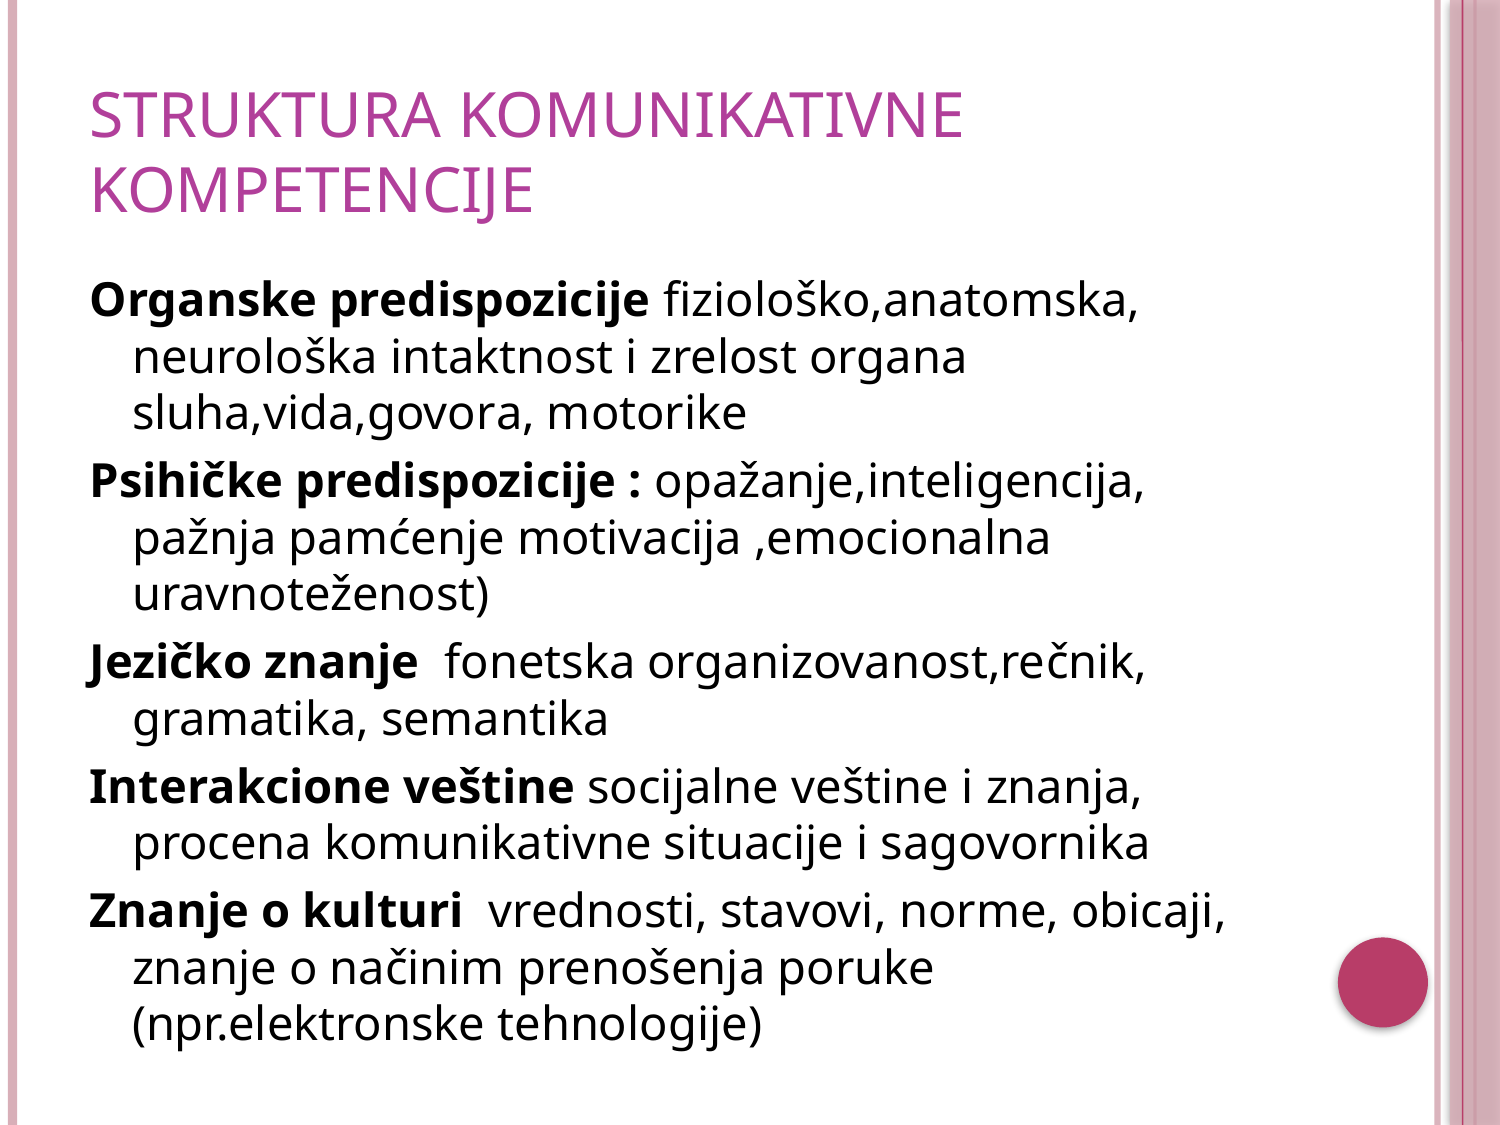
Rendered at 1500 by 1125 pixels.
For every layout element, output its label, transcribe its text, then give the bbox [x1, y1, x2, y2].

list Organske predispozicije fiziološko,anatomska, neurološka intaktnost i zrelost organa sluha,vida,govora, motorike Psihičke predispozicije : opažanje,inteligencija, pažnja pamćenje motivacija ,emocionalna uravnoteženost) Jezičko znanje fonetska organizovanost,rečnik, gramatika, semantika Interakcione veštine socijalne veštine i znanja, procena komunikativne situacije i sagovornika Znanje o kulturi vrednosti, stavovi, norme, obicaji, znanje o načinim prenošenja poruke (npr.elektronske tehnologije) [75, 262, 1300, 1062]
title STRUKTURA KOMUNIKATIVNE KOMPETENCIJE [75, 45, 1300, 233]
